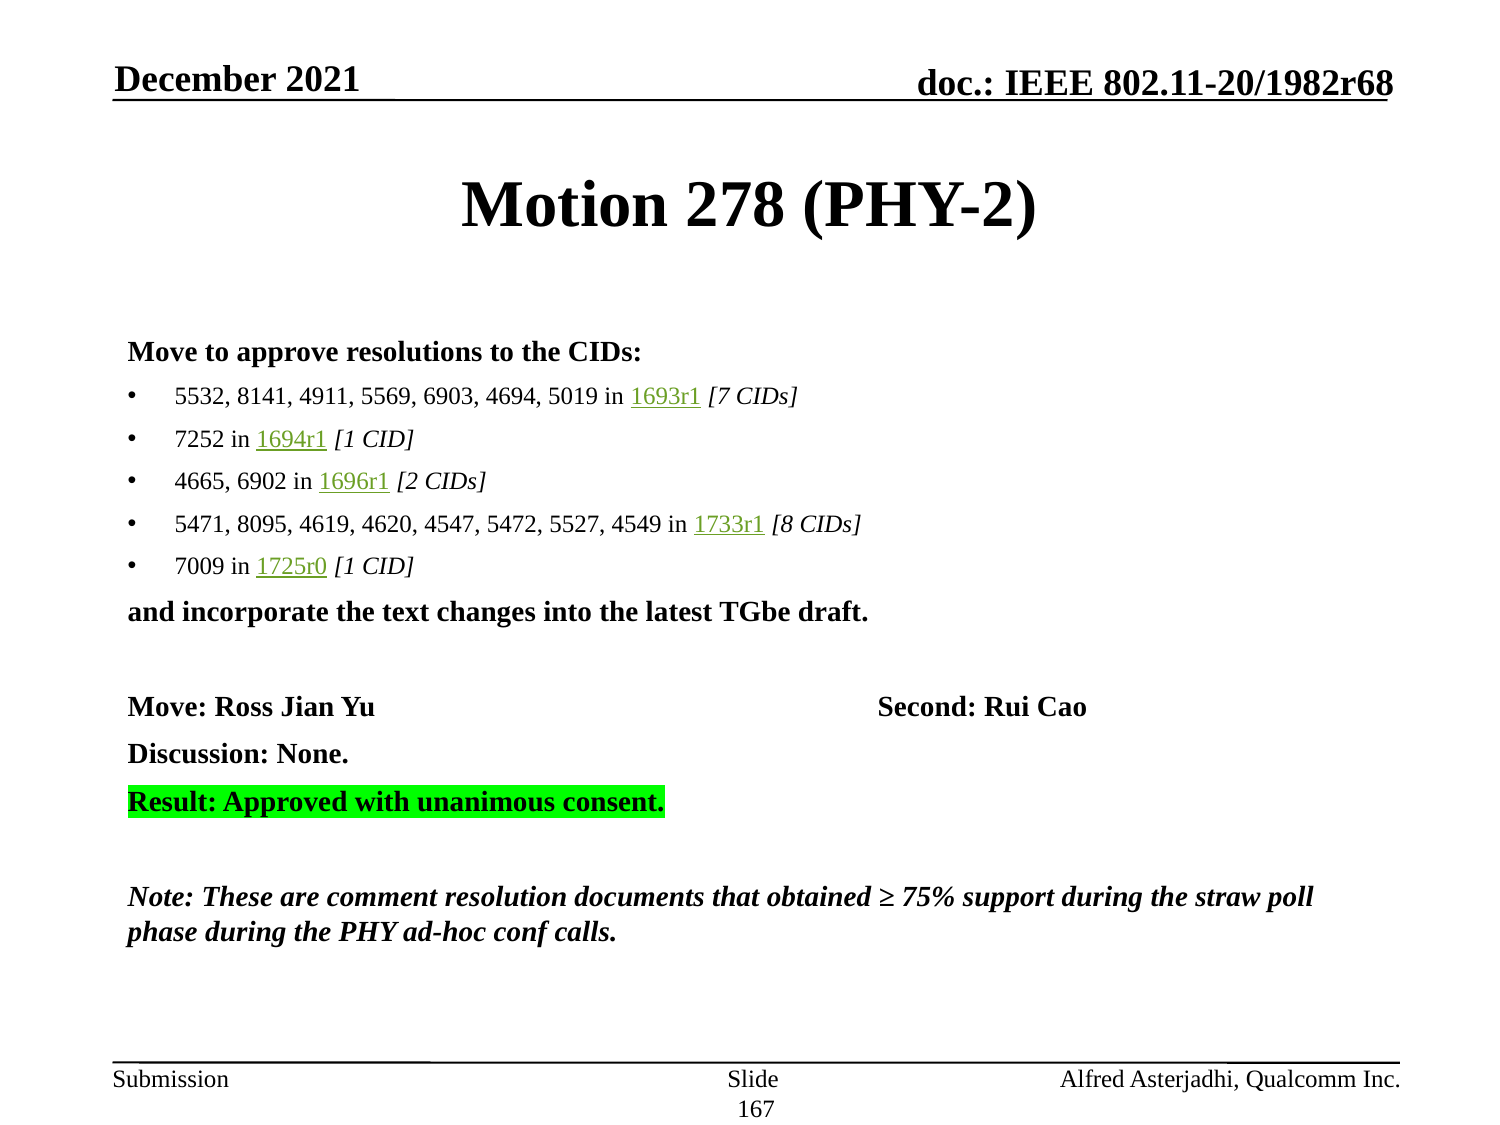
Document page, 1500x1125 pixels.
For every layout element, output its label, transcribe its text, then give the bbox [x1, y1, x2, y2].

slide_number Slide 167 [712, 1061, 800, 1123]
list Move to approve resolutions to the CIDs: 5532, 8141, 4911, 5569, 6903, 4694, 5019 in 1693r1 [7 CIDs] 7252 in 1694r1 [1 CID] 4665, 6902 in 1696r1 [2 CIDs] 5471, 8095, 4619, 4620, 4547, 5472, 5527, 4549 in 1733r1 [8 CIDs] 7009 in 1725r0 [1 CID] and incorporate the text changes into the latest TGbe draft. Move: Ross Jian Yu Second: Rui Cao Discussion: None. Result: Approved with unanimous consent. Note: These are comment resolution documents that obtained ≥ 75% support during the straw poll phase during the PHY ad-hoc conf calls. [112, 324, 1388, 1063]
footer Alfred Asterjadhi, Qualcomm Inc. [878, 1061, 1402, 1093]
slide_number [114, 54, 423, 100]
title Motion 278 (PHY-2) [112, 112, 1388, 288]
